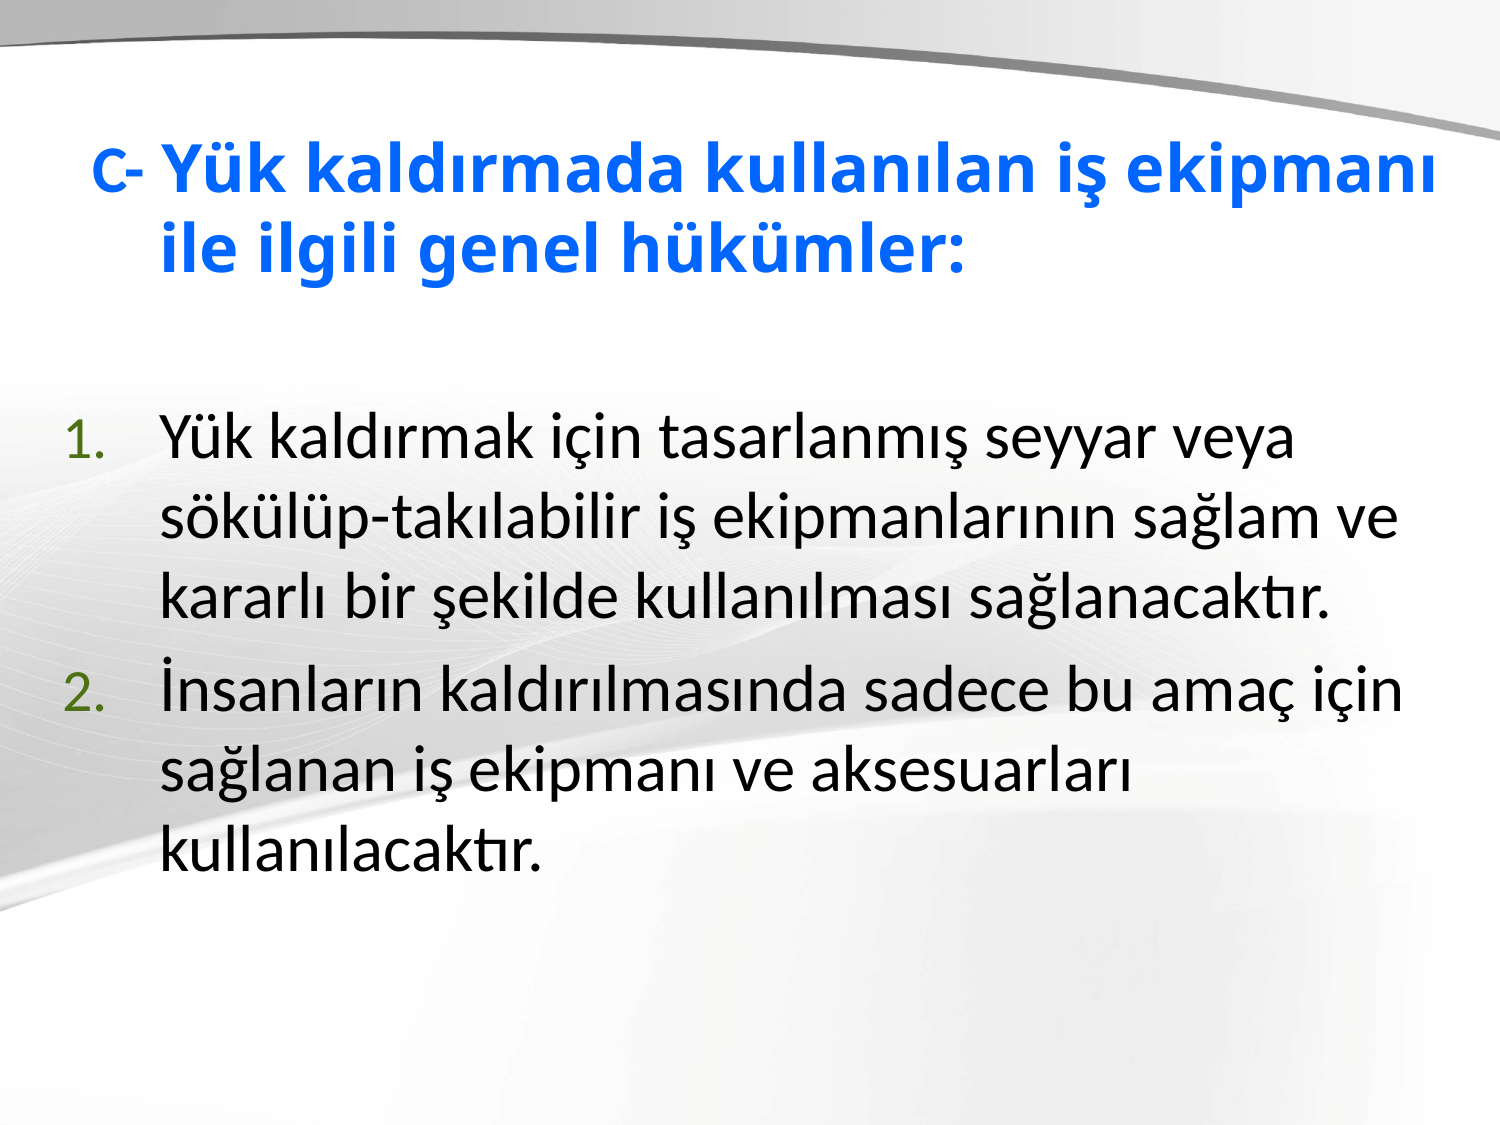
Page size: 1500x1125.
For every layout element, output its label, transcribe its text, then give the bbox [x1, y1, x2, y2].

list C- Yük kaldırmada kullanılan iş ekipmanı ile ilgili genel hükümler: Yük kaldırmak için tasarlanmış seyyar veya sökülüp-takılabilir iş ekipmanlarının sağlam ve kararlı bir şekilde kullanılması sağlanacaktır. İnsanların kaldırılmasında sadece bu amaç için sağlanan iş ekipmanı ve aksesuarları kullanılacaktır. [62, 125, 1451, 988]
picture [0, 0, 1500, 1125]
